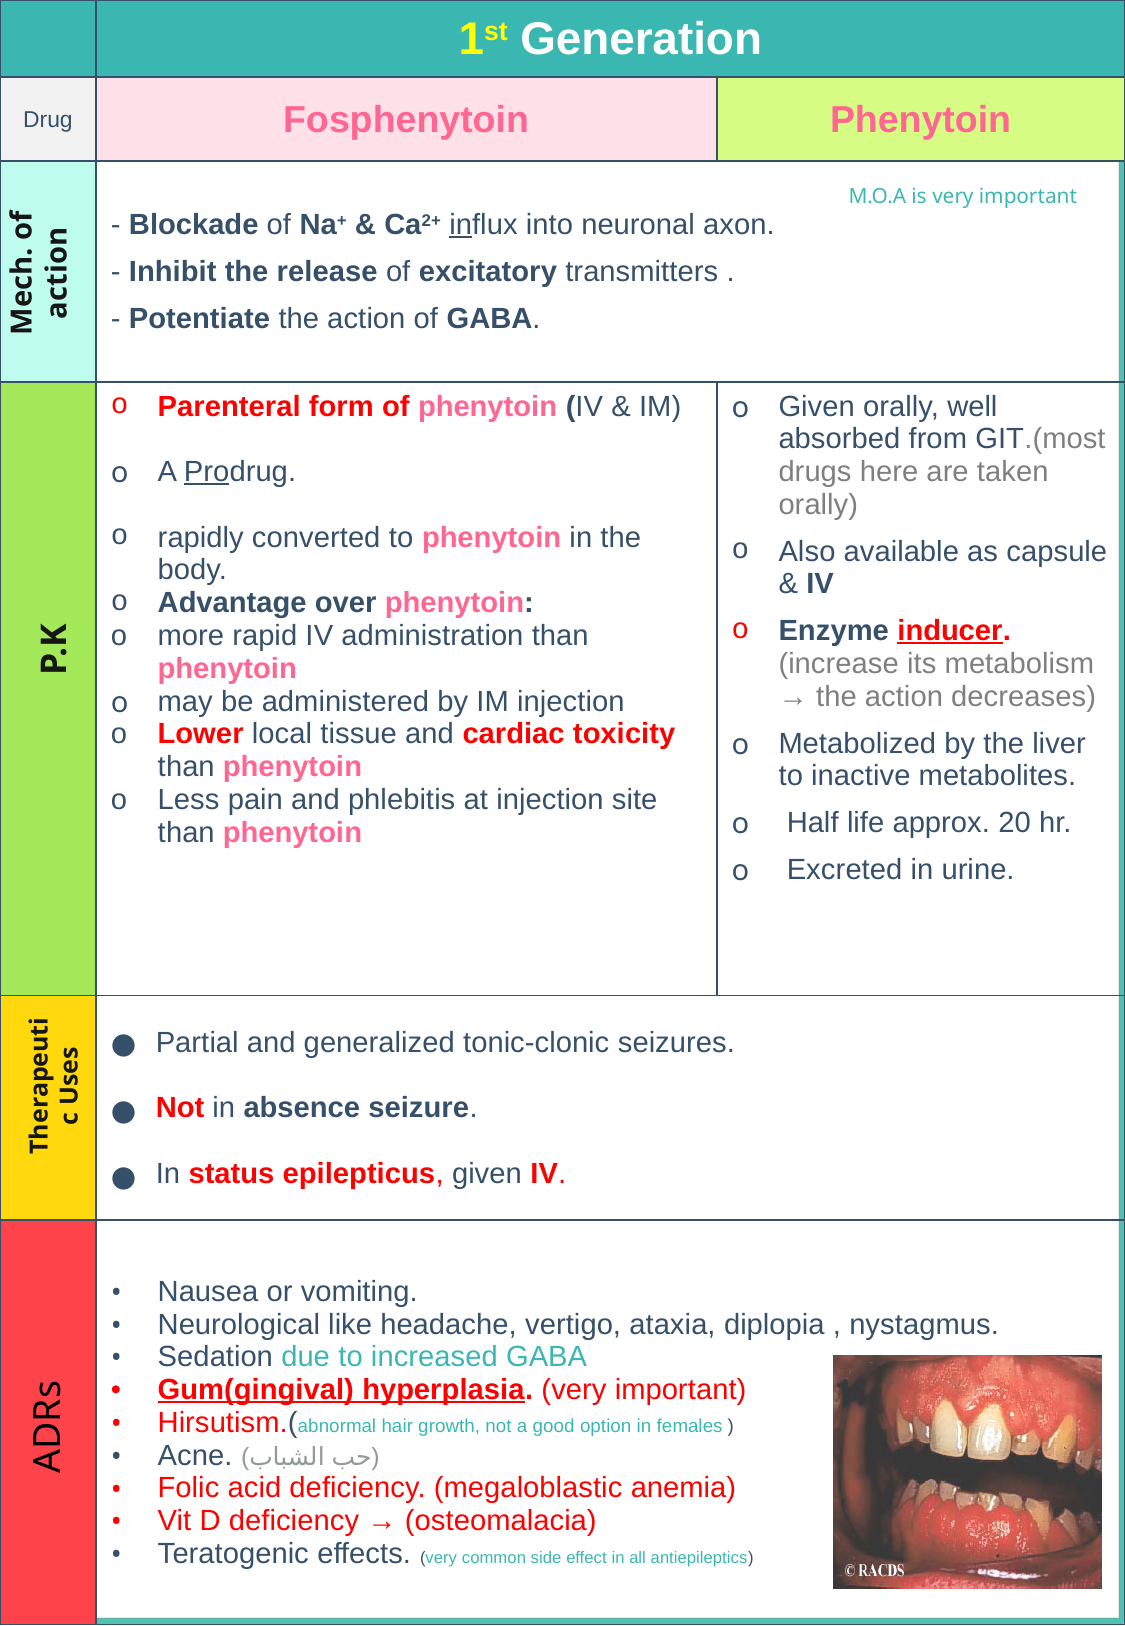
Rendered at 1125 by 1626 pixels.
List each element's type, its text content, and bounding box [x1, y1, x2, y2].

table_cell Given orally, well absorbed from GIT.(most drugs here are taken orally) Also available as capsule & IV Enzyme inducer. (increase its metabolism → the action decreases) Metabolized by the liver to inactive metabolites. Half life approx. 20 hr. Excreted in urine. [718, 383, 1124, 995]
text_box Mech. of action [0, 179, 124, 368]
table_cell [1, 1221, 95, 1624]
text_box M.O.A is very important [833, 167, 1125, 227]
table_header [1, 1, 95, 76]
table_cell - Blockade of Na+ & Ca2+ influx into neuronal axon. - Inhibit the release of excitatory transmitters . - Potentiate the action of GABA. [97, 162, 1124, 381]
table_cell Nausea or vomiting. Neurological like headache, vertigo, ataxia, diplopia , nystagmus. Sedation due to increased GABA Gum(gingival) hyperplasia. (very important) Hirsutism.(abnormal hair growth, not a good option in females ) Acne. (حب الشباب) Folic acid deficiency. (megaloblastic anemia) Vit D deficiency → (osteomalacia) Teratogenic effects. (very common side effect in all antiepileptics) [97, 1221, 1124, 1624]
table_cell Phenytoin [718, 78, 1124, 160]
table_cell Parenteral form of phenytoin (IV & IM) A Prodrug. rapidly converted to phenytoin in the body. Advantage over phenytoin: more rapid IV administration than phenytoin may be administered by IM injection Lower local tissue and cardiac toxicity than phenytoin Less pain and phlebitis at injection site than phenytoin [97, 383, 716, 995]
picture [833, 1355, 1102, 1589]
table_cell Partial and generalized tonic-clonic seizures. Not in absence seizure. In status epilepticus, given IV. [97, 996, 1124, 1219]
text_box Therapeutic Uses [7, 998, 95, 1174]
table_header 1st Generation [97, 1, 1124, 76]
text_box P.K [15, 528, 162, 772]
text_box ADRs [7, 1204, 76, 1489]
table_cell Fosphenytoin [97, 78, 716, 160]
table_cell [1, 368, 95, 381]
table_cell Drug [1, 78, 95, 160]
table_cell [1, 162, 95, 179]
table_cell [1, 383, 95, 995]
table_cell [1, 996, 95, 1219]
